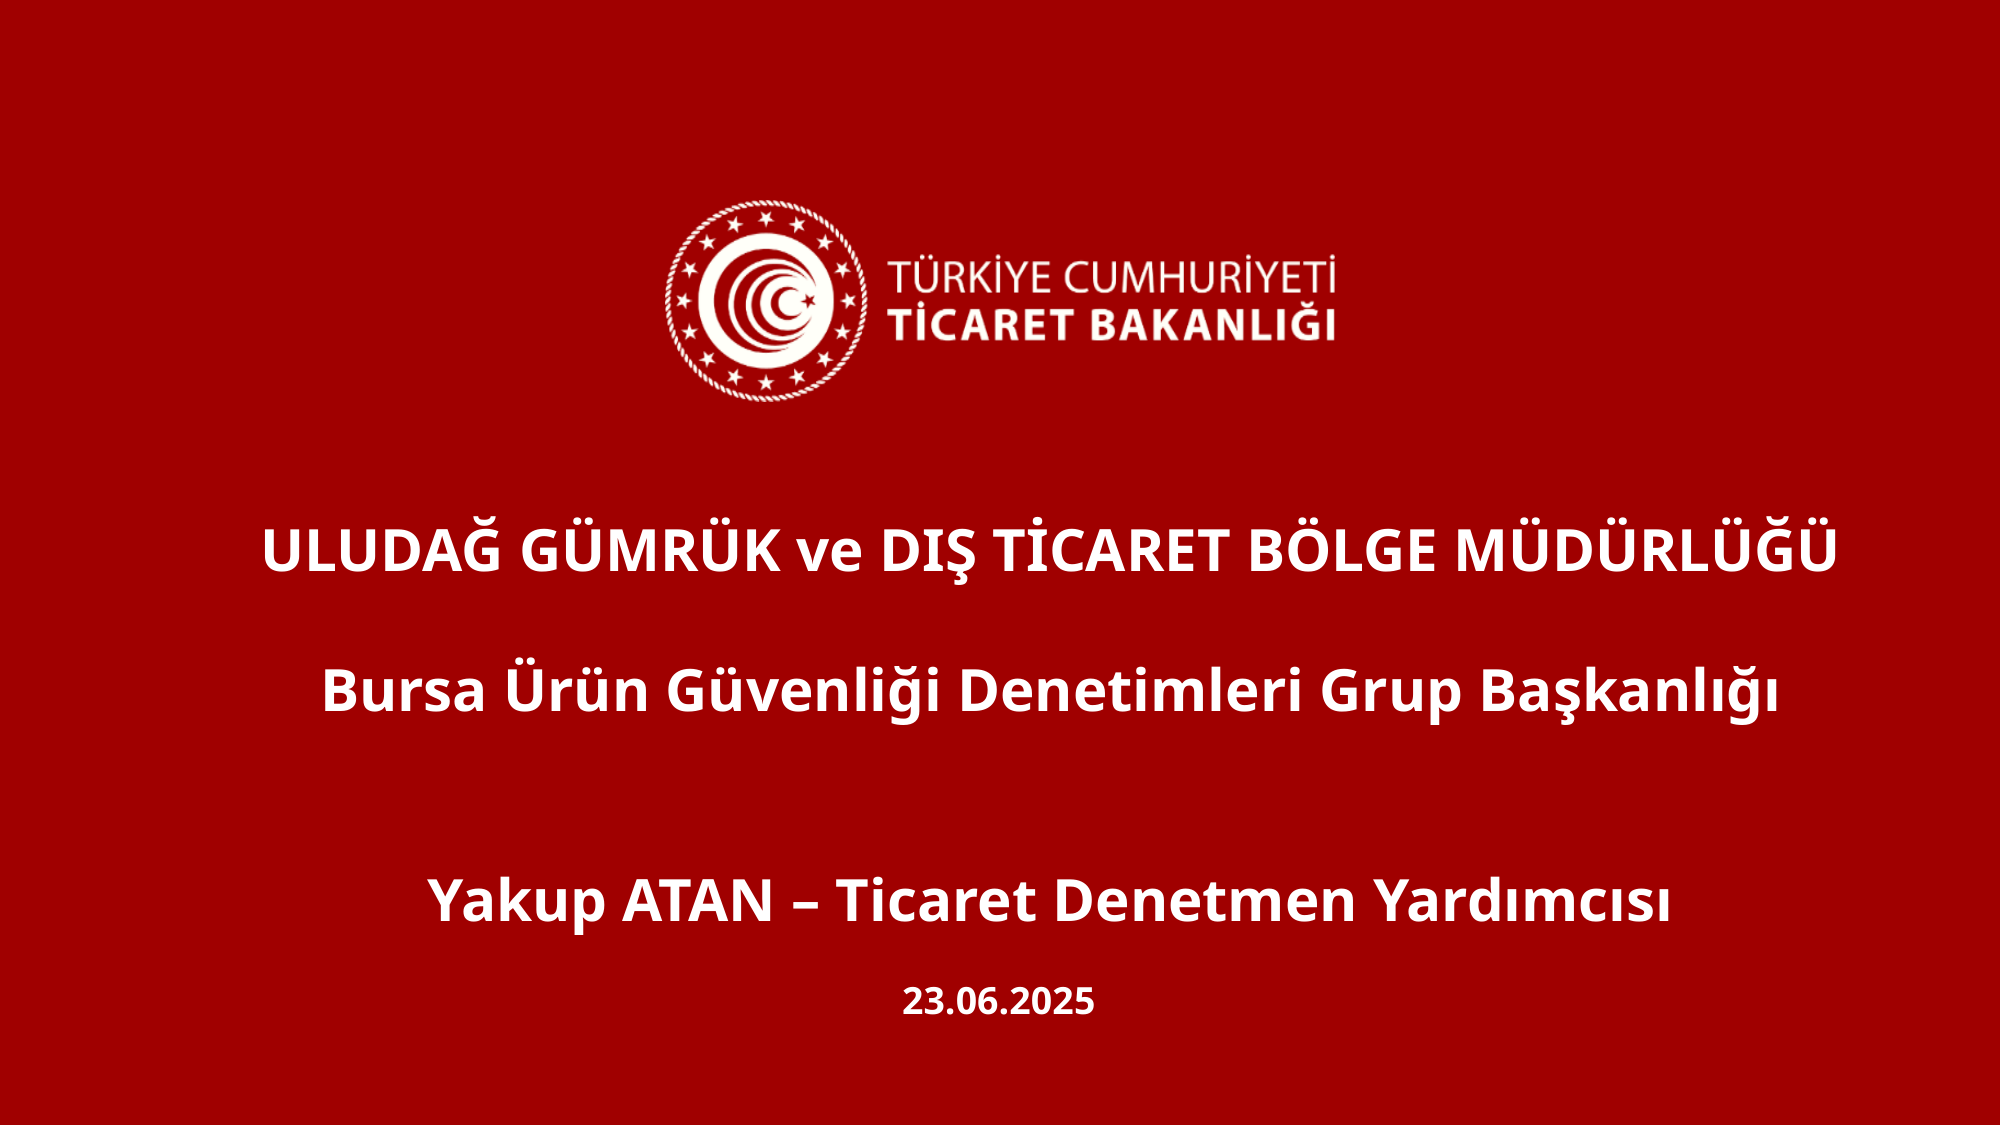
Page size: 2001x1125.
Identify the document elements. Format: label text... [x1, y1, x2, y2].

text_box ULUDAĞ GÜMRÜK ve DIŞ TİCARET BÖLGE MÜDÜRLÜĞÜ Bursa Ürün Güvenliği Denetimleri Grup Başkanlığı Yakup ATAN – Ticaret Denetmen Yardımcısı [245, 506, 1856, 941]
text_box 23.06.2025 [887, 970, 1140, 1030]
picture [0, 0, 2000, 1125]
